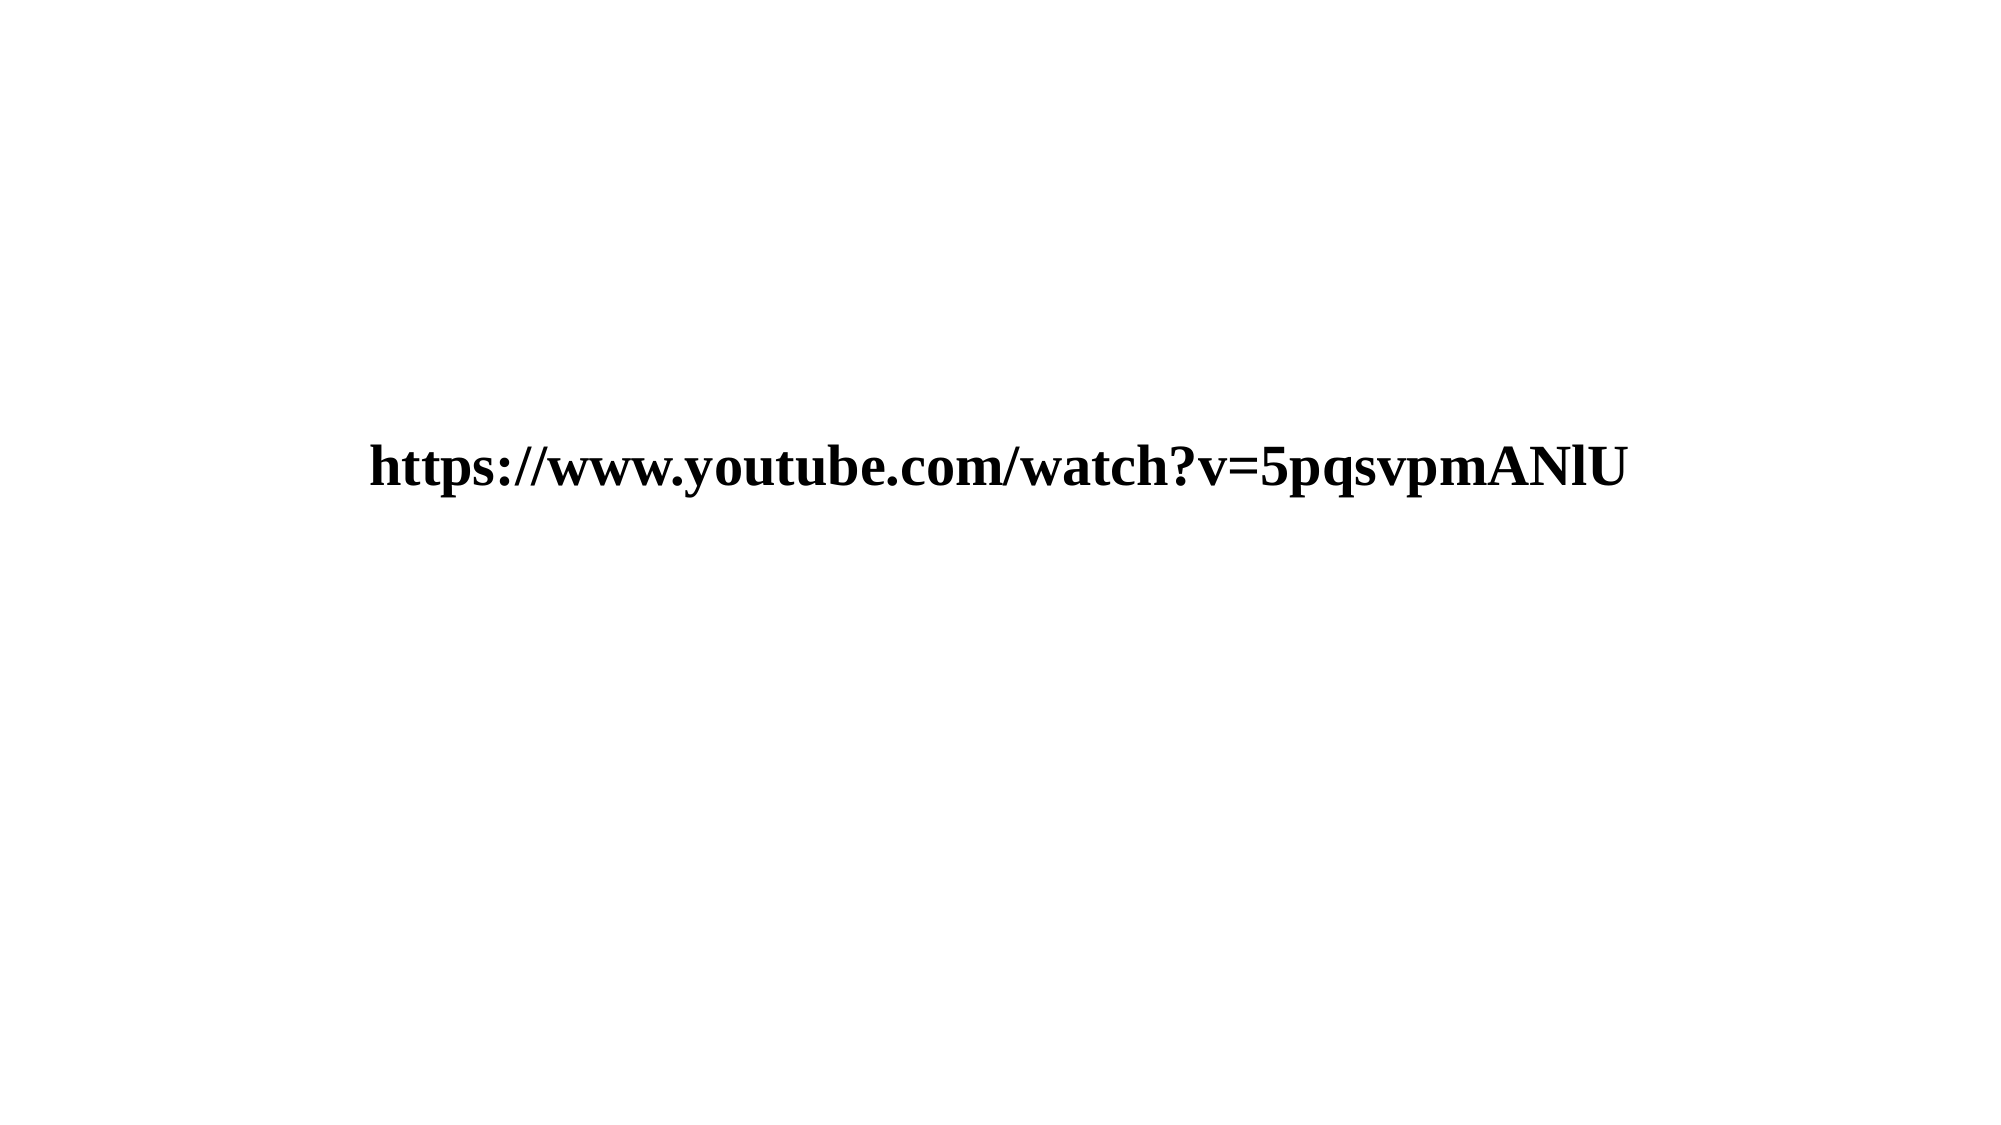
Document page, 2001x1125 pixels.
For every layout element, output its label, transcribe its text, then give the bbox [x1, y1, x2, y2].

title https://www.youtube.com/watch?v=5pqsvpmANlU [249, 184, 1750, 576]
